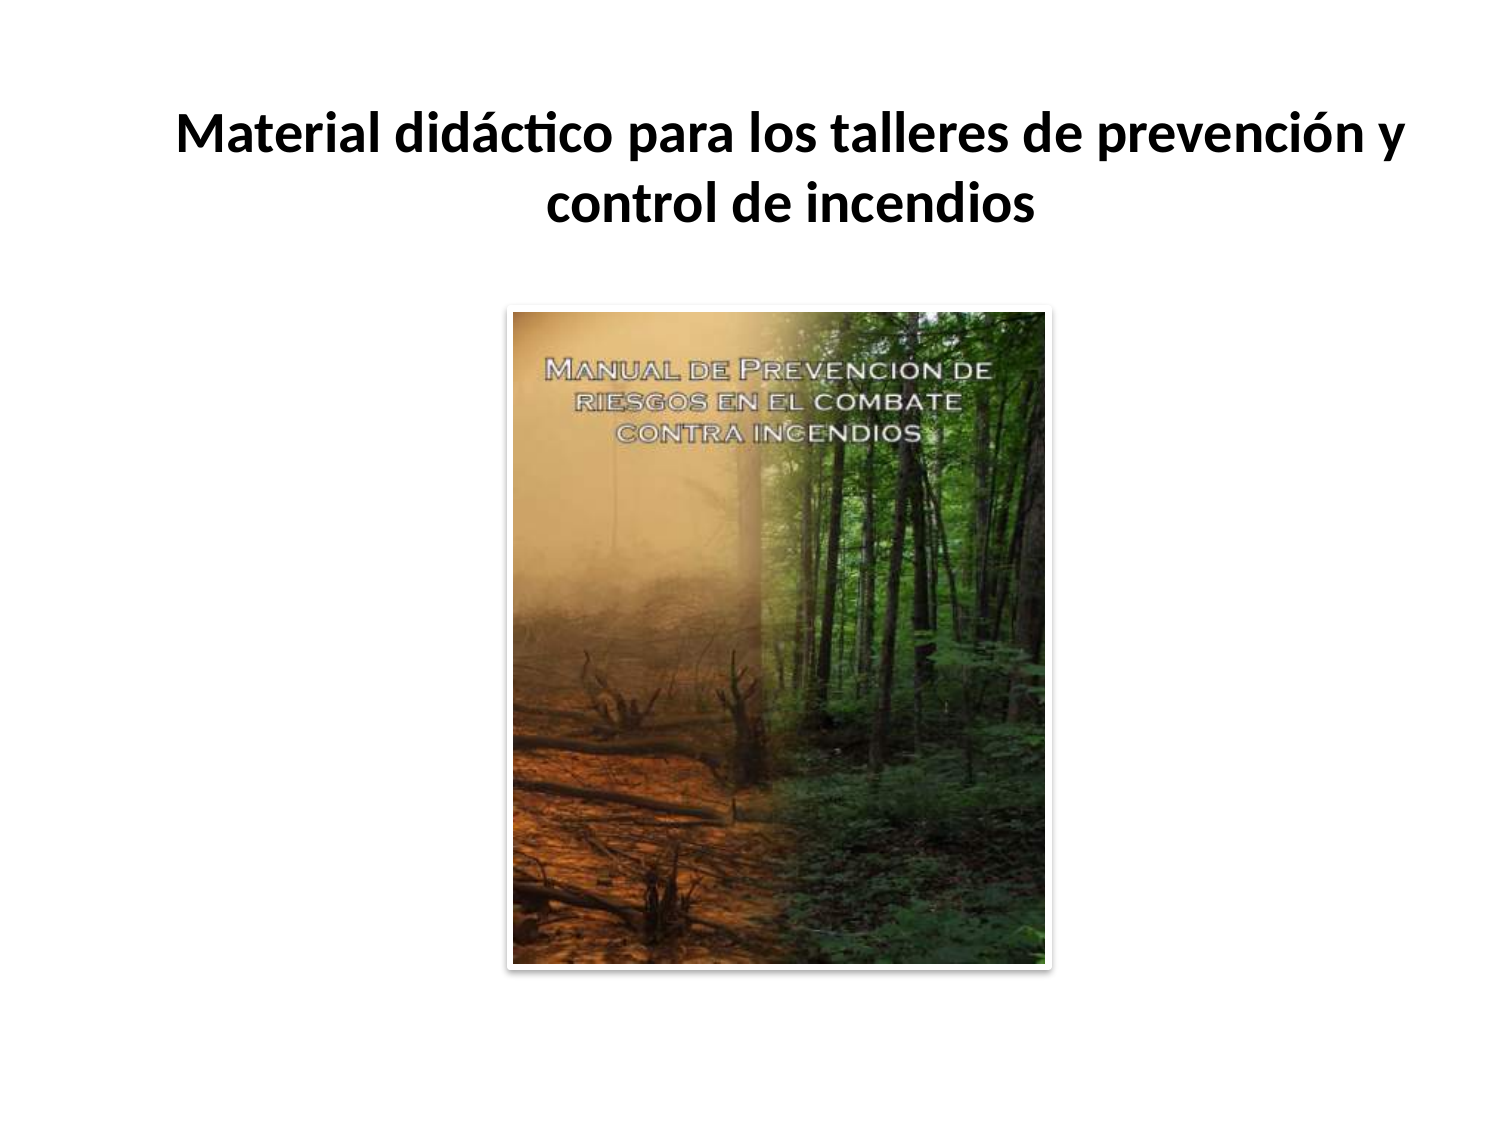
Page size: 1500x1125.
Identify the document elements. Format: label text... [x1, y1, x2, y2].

text_box Material didáctico para los talleres de prevención y control de incendios [159, 86, 1424, 242]
picture [513, 311, 1046, 965]
